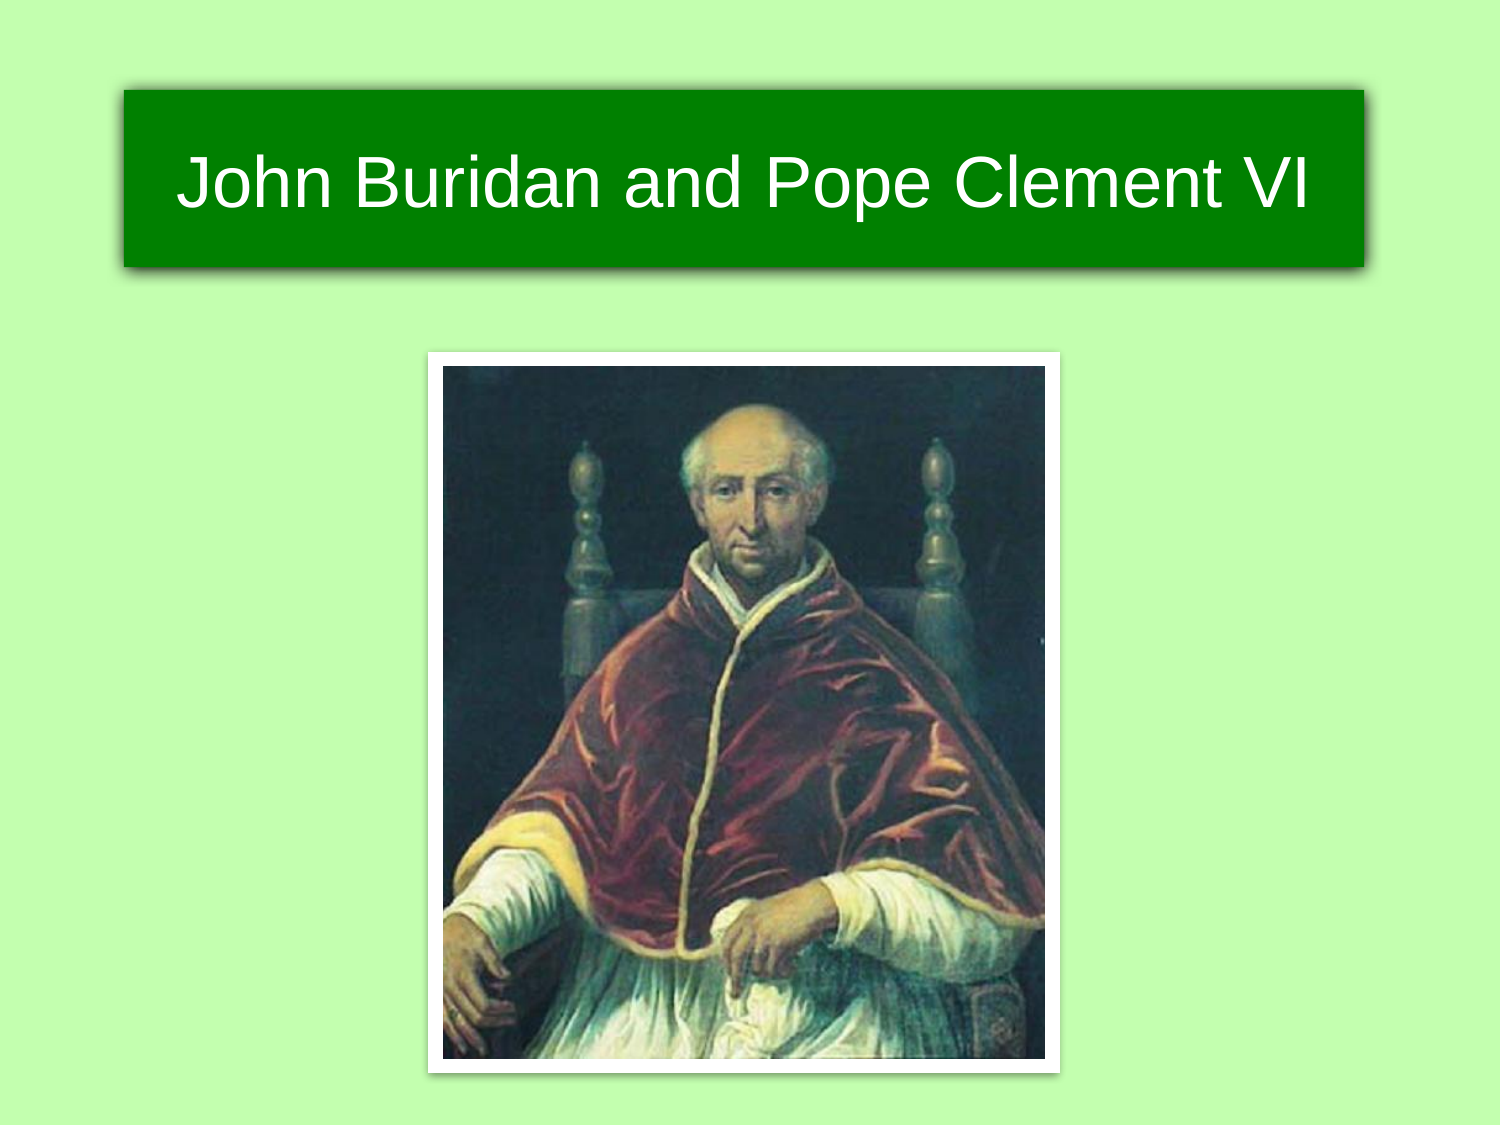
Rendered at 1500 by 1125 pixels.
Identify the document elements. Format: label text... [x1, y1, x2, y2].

picture [442, 365, 1046, 1059]
text_box John Buridan and Pope Clement VI [123, 89, 1365, 268]
